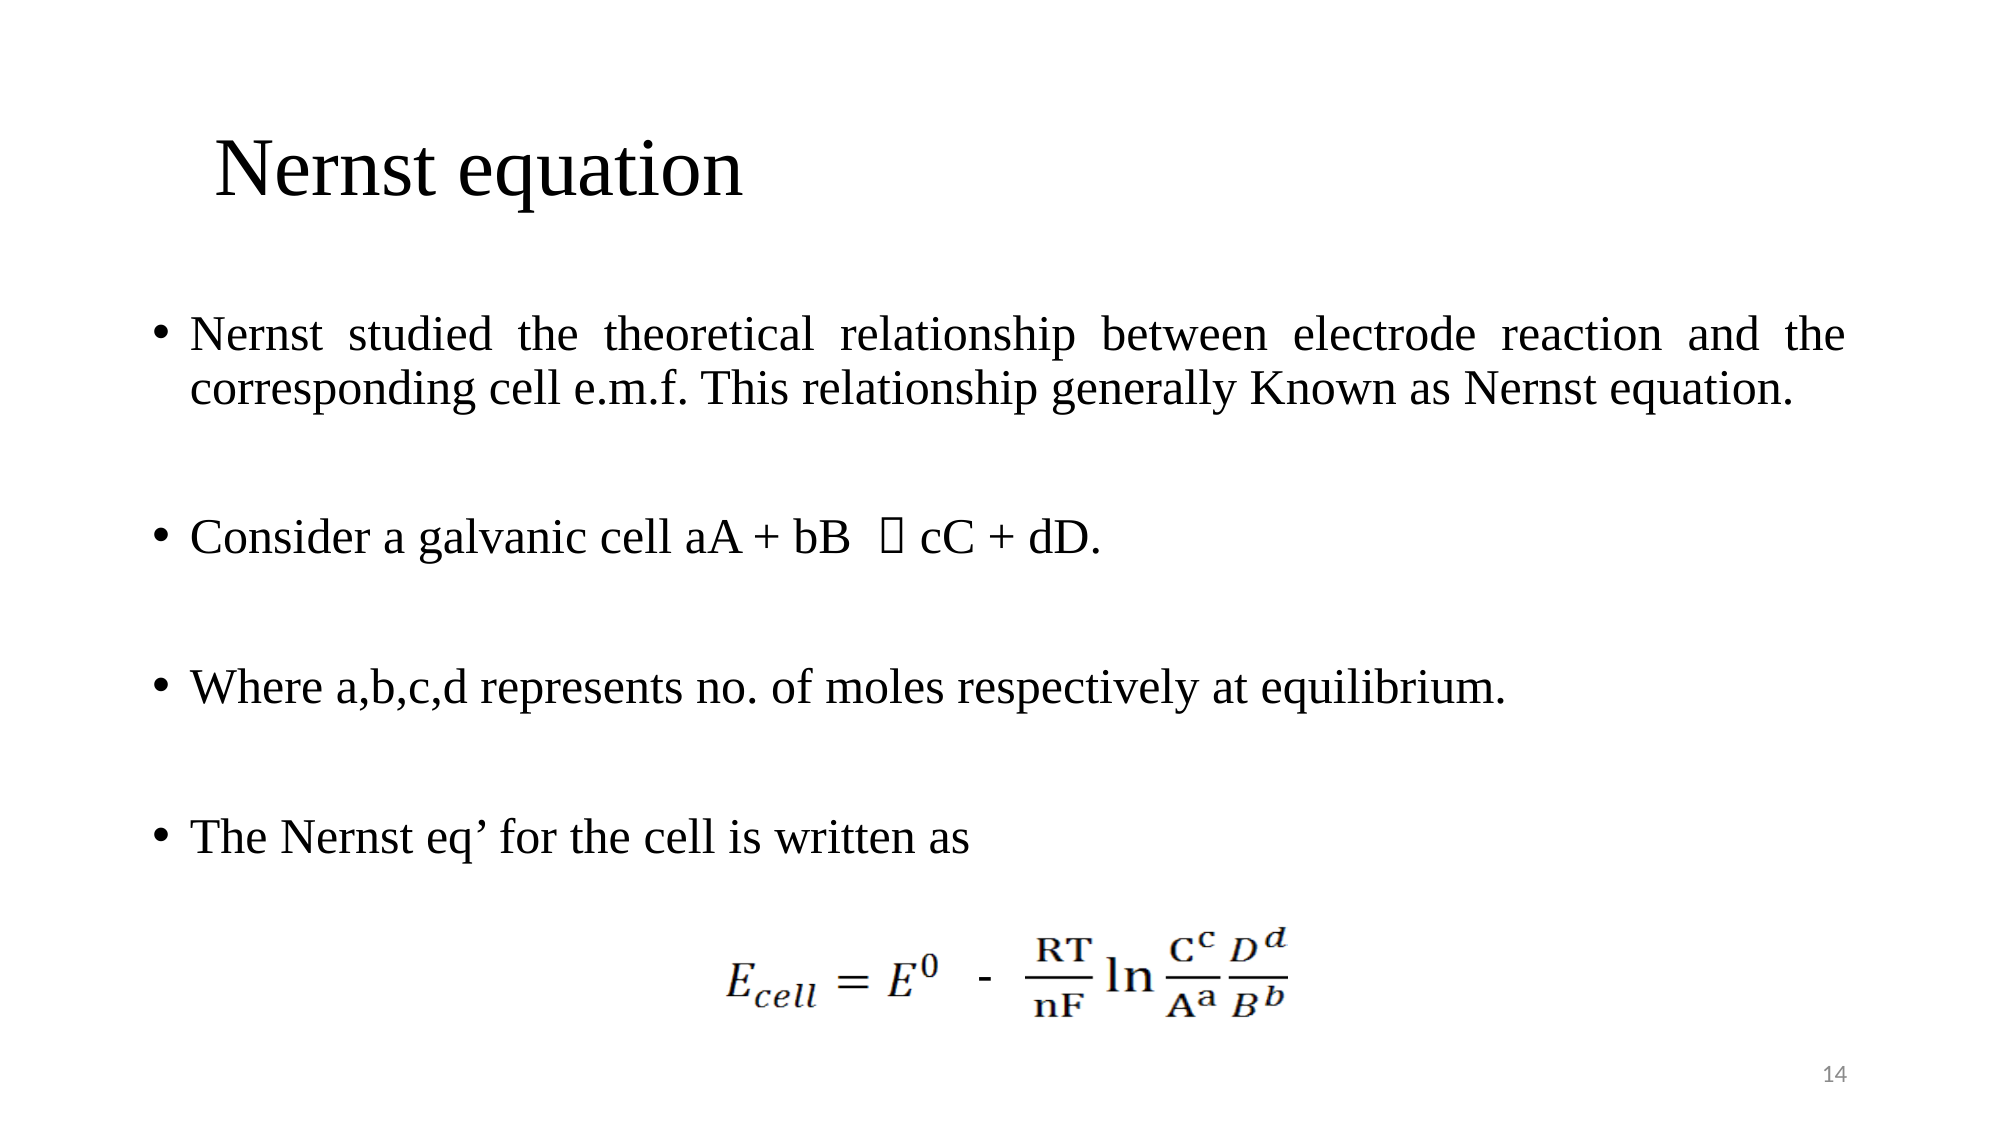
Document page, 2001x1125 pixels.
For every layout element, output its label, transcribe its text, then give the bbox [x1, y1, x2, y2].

slide_number 14 [1412, 1042, 1863, 1103]
text_box - [962, 875, 1000, 1011]
list Nernst studied the theoretical relationship between electrode reaction and the corresponding cell e.m.f. This relationship generally Known as Nernst equation. Consider a galvanic cell aA + bB  cC + dD. Where a,b,c,d represents no. of moles respectively at equilibrium. The Nernst eq’ for the cell is written as [137, 299, 1863, 1014]
picture [1024, 924, 1288, 1030]
title Nernst equation [137, 59, 1863, 278]
picture [724, 949, 943, 1019]
